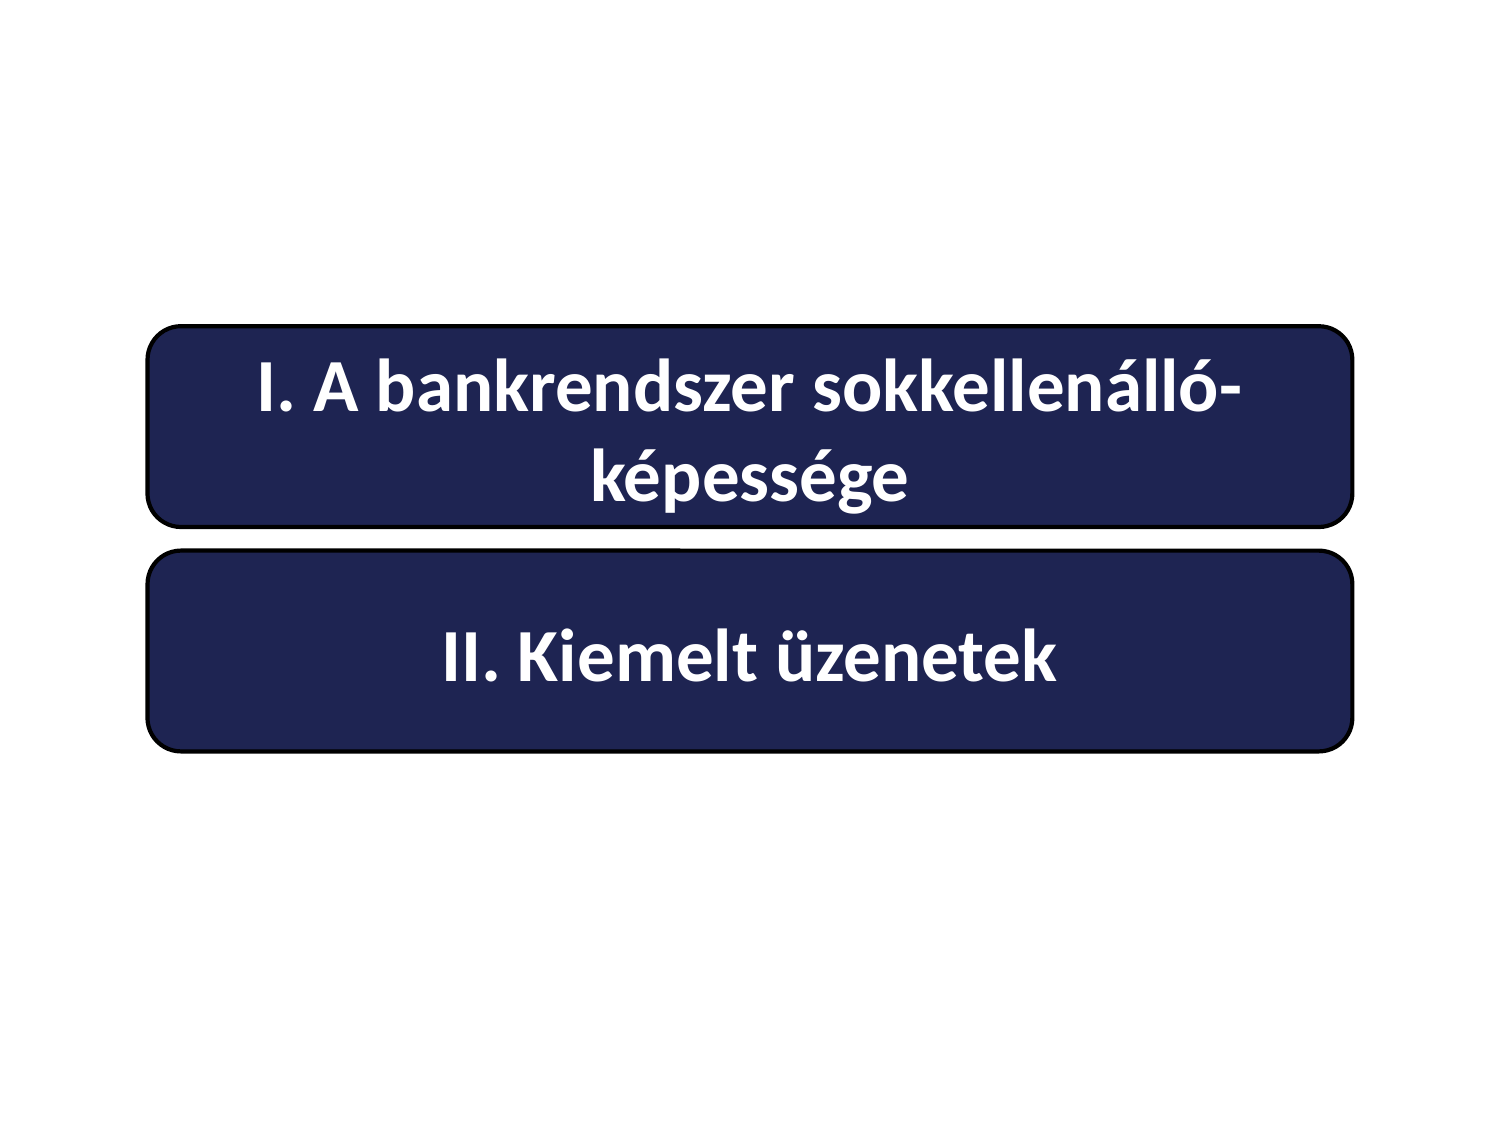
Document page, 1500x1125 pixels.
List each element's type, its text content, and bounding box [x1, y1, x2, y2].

text_box II. Kiemelt üzenetek [145, 548, 1355, 754]
text_box I. A bankrendszer sokkellenálló-képessége [145, 324, 1355, 530]
